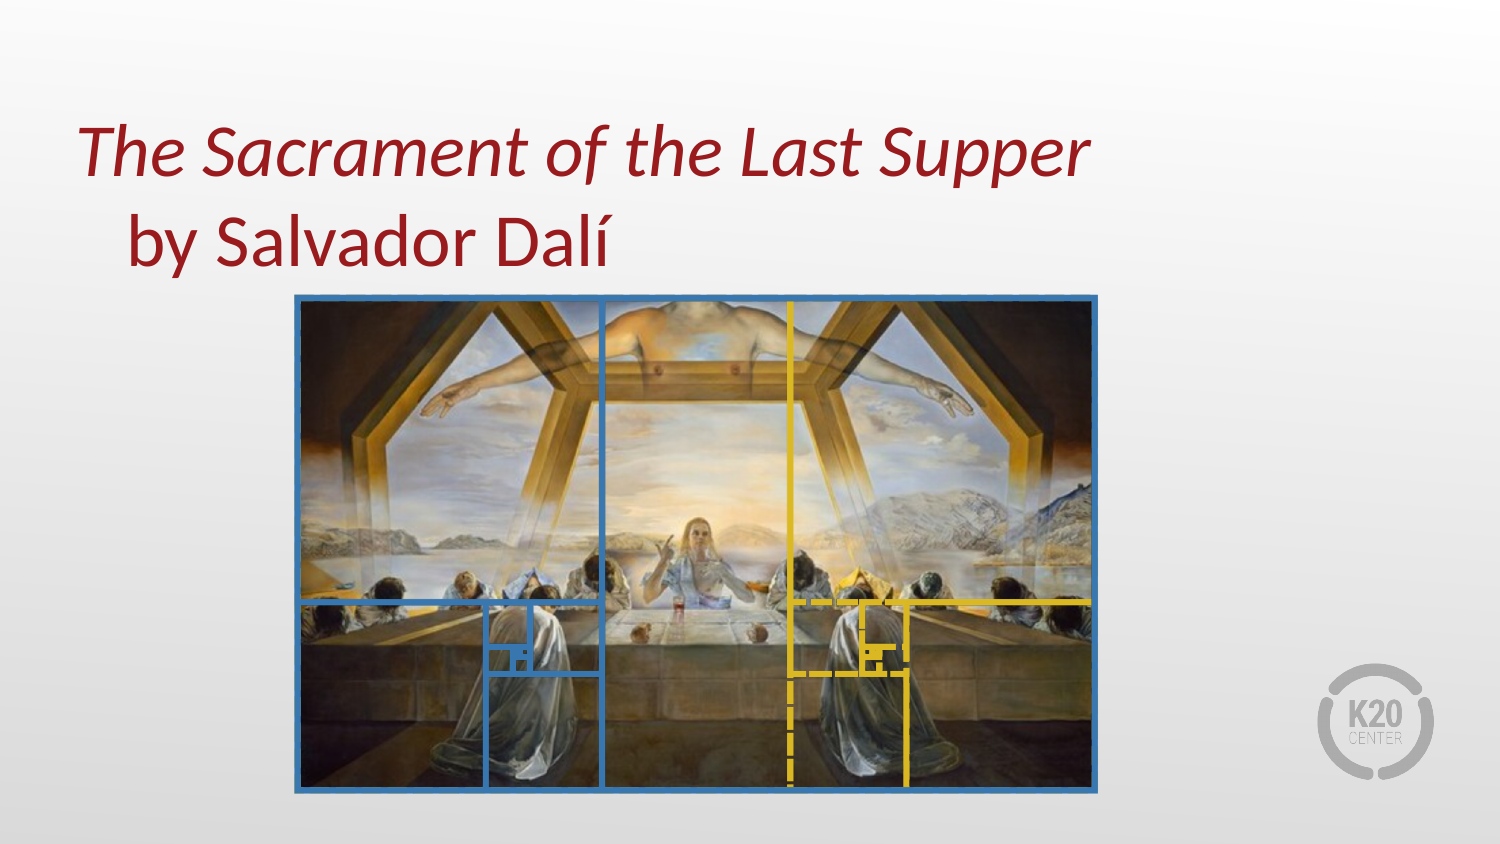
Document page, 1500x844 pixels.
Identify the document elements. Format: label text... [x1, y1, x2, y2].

text_box The Sacrament of the Last Supper by Salvador Dalí [74, 50, 1425, 282]
picture [280, 280, 1112, 807]
